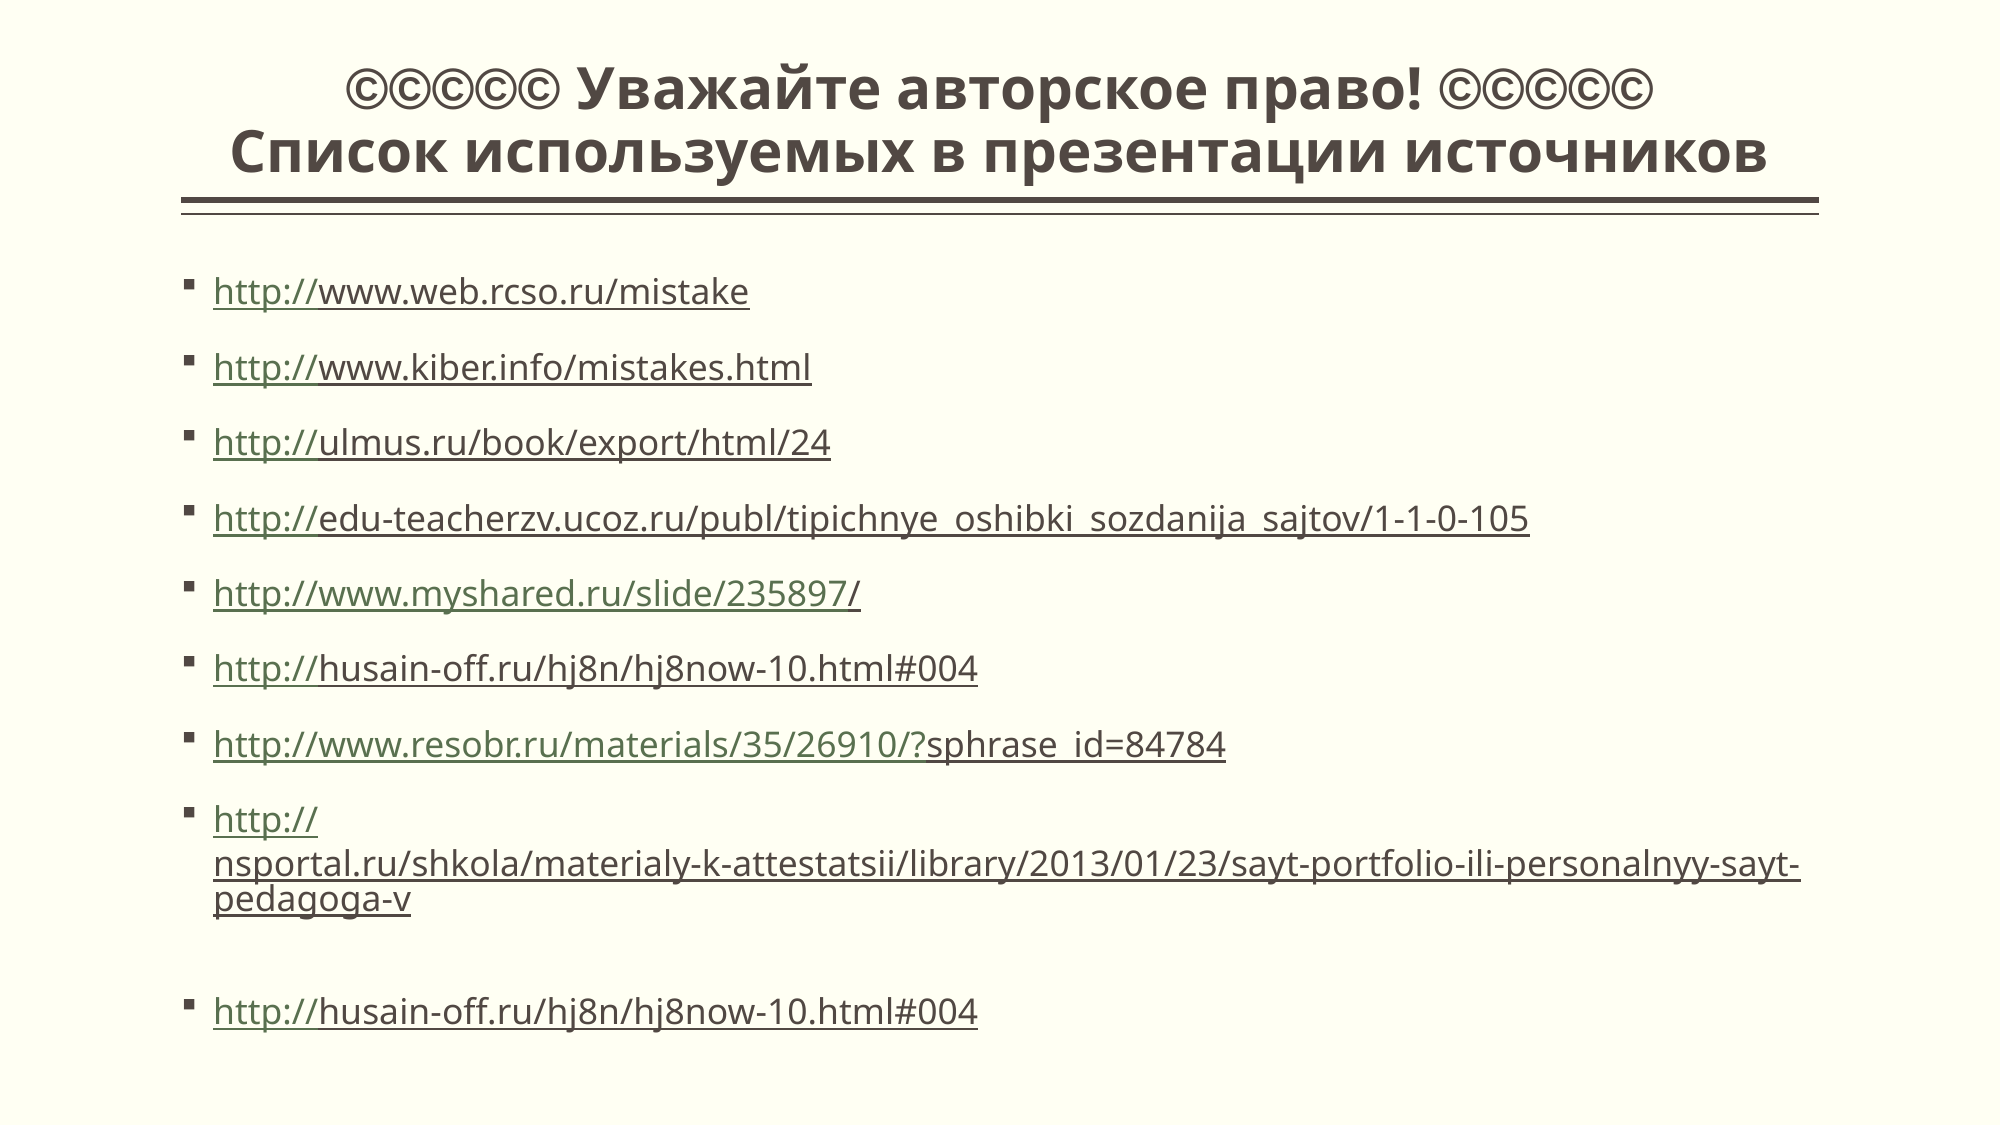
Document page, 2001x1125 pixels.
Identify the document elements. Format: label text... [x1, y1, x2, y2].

title ©©©©© Уважайте авторское право! ©©©©© Список используемых в презентации источников [181, 12, 1819, 193]
list http://www.web.rcso.ru/mistake http://www.kiber.info/mistakes.html http://ulmus.ru/book/export/html/24 http://edu-teacherzv.ucoz.ru/publ/tipichnye_oshibki_sozdanija_sajtov/1-1-0-105 http://www.myshared.ru/slide/235897/ http://husain-off.ru/hj8n/hj8now-10.html#004 http://www.resobr.ru/materials/35/26910/?sphrase_id=84784 http://nsportal.ru/shkola/materialy-k-attestatsii/library/2013/01/23/sayt-portfolio-ili-personalnyy-sayt-pedagoga-v http://husain-off.ru/hj8n/hj8now-10.html#004 [181, 262, 1819, 1013]
